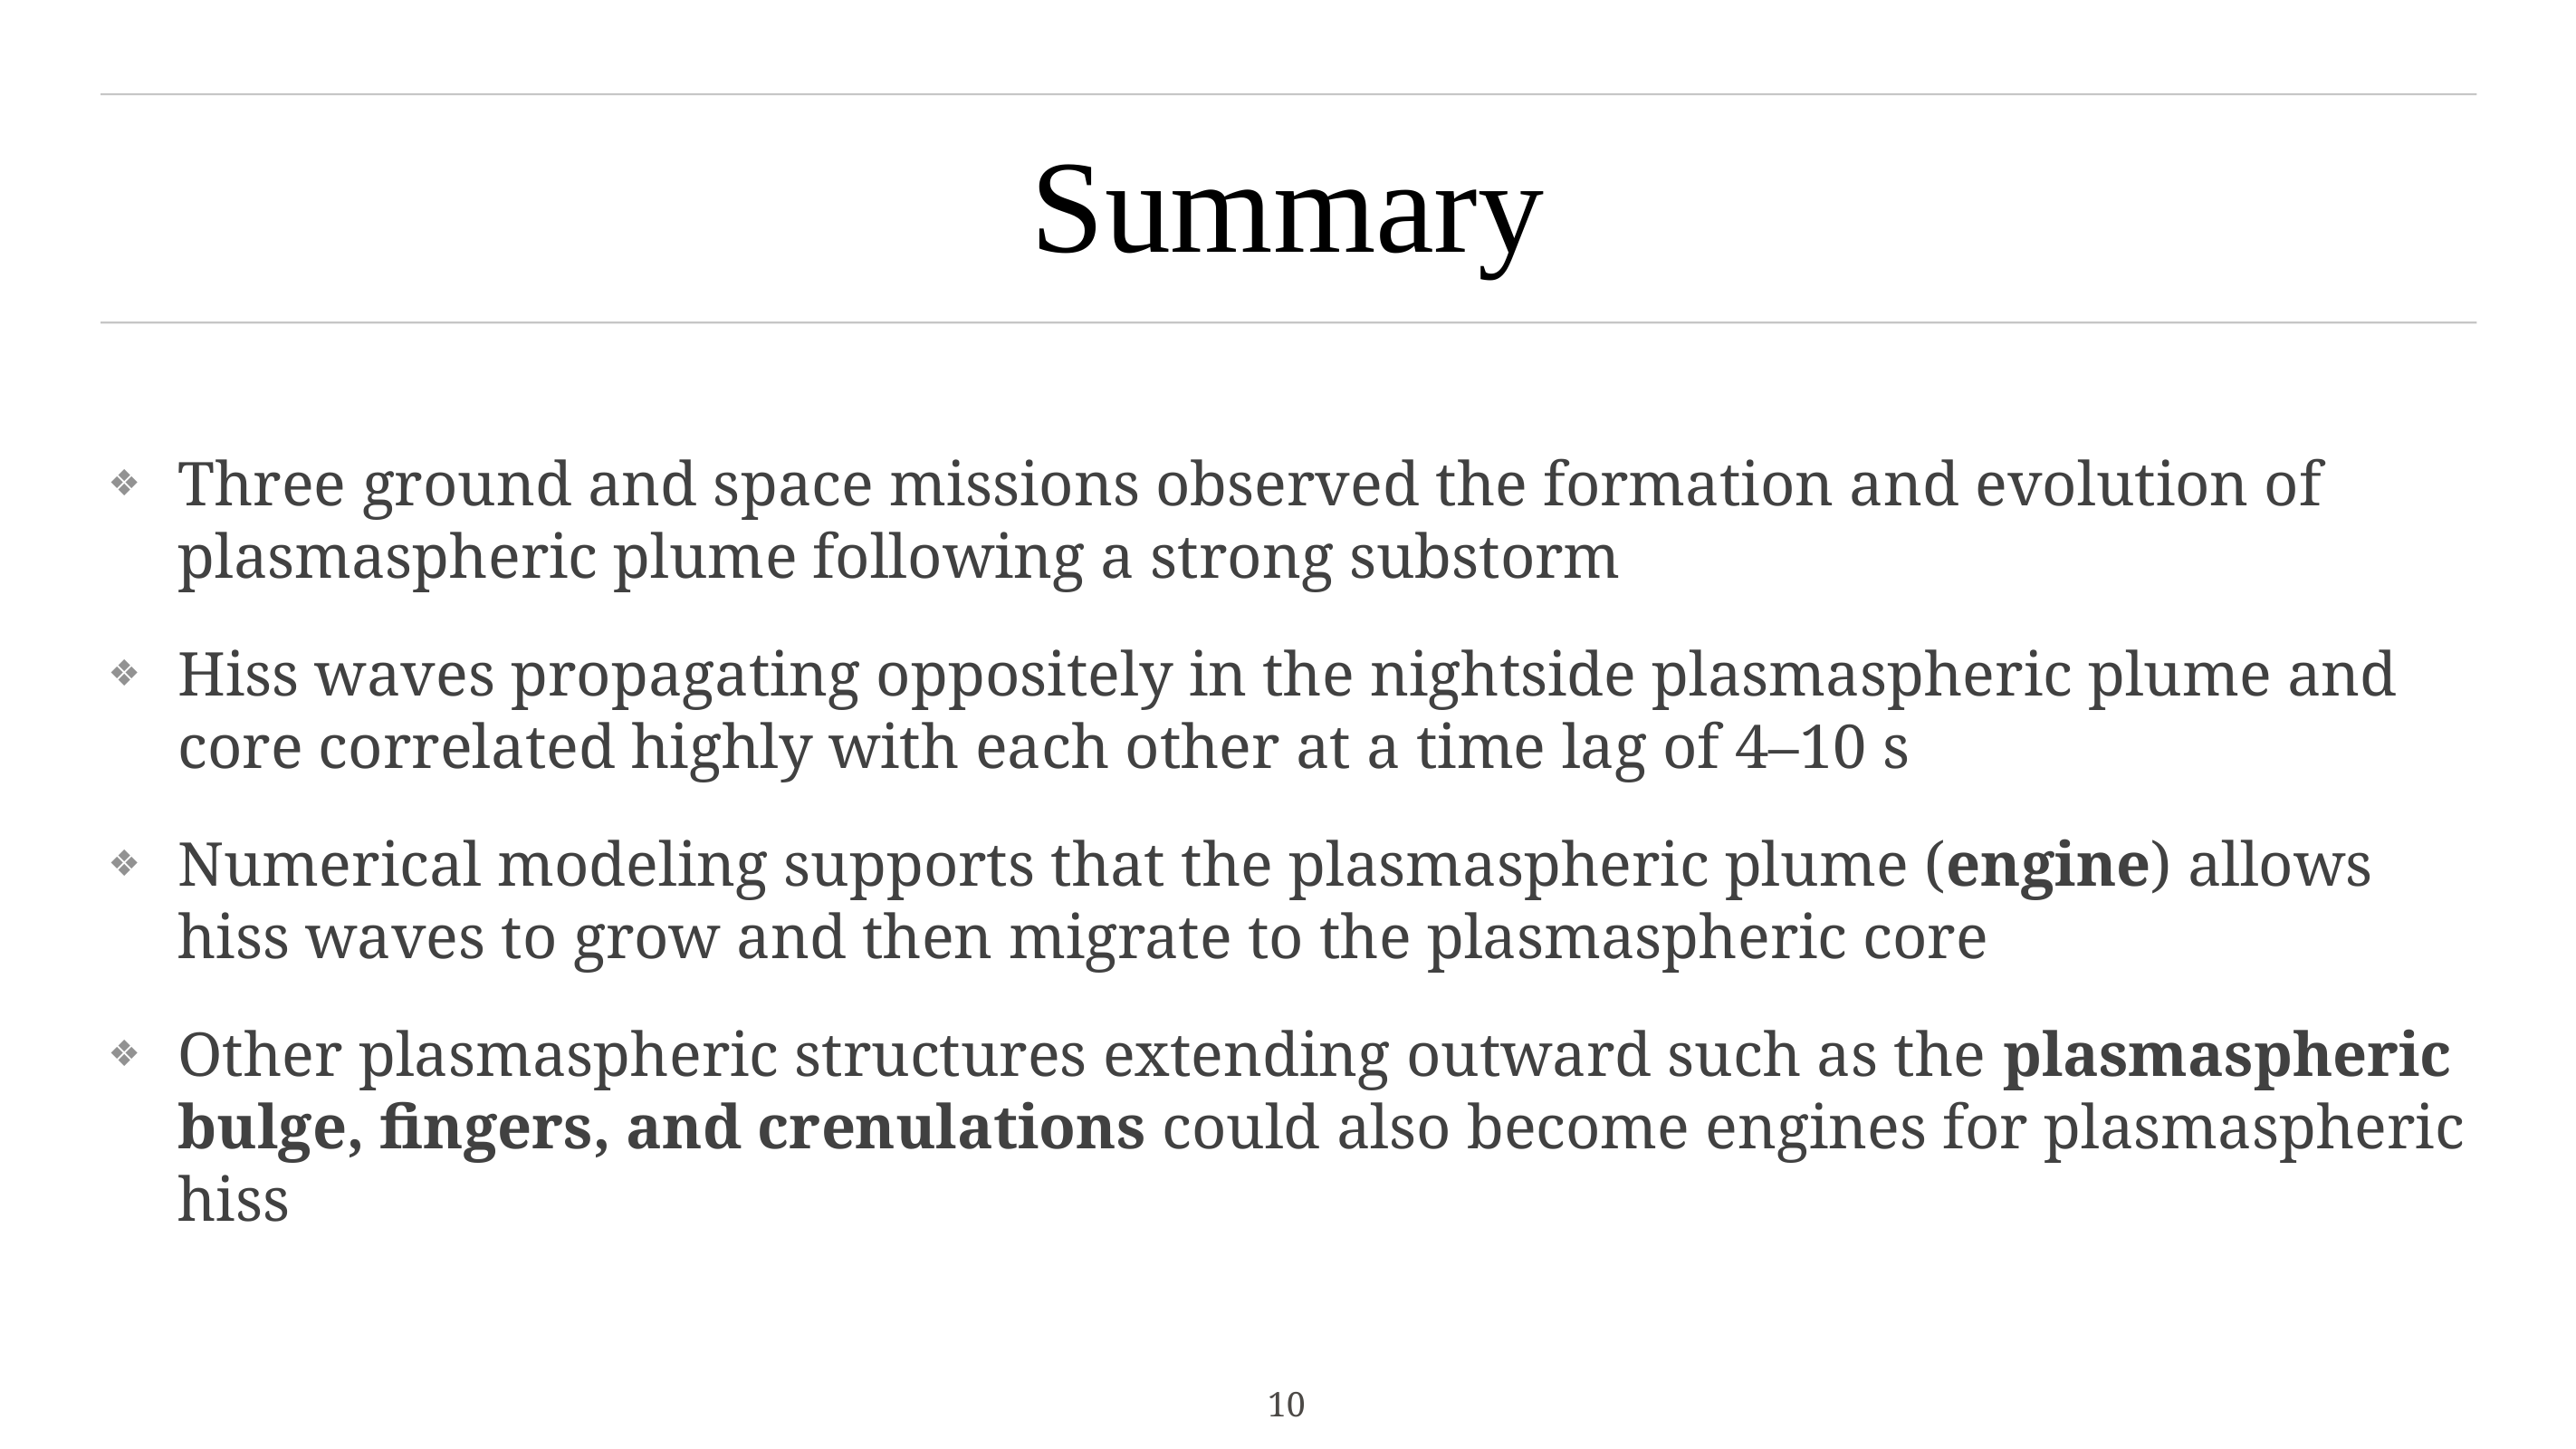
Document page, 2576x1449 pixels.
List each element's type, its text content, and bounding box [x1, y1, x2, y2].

list Three ground and space missions observed the formation and evolution of plasmaspheric plume following a strong substorm Hiss waves propagating oppositely in the nightside plasmaspheric plume and core correlated highly with each other at a time lag of 4–10 s Numerical modeling supports that the plasmaspheric plume (engine) allows hiss waves to grow and then migrate to the plasmaspheric core Other plasmaspheric structures extending outward such as the plasmaspheric bulge, fingers, and crenulations could also become engines for plasmaspheric hiss [100, 386, 2475, 1293]
slide_number 10 [1259, 1375, 1315, 1433]
title Summary [100, 118, 2475, 301]
